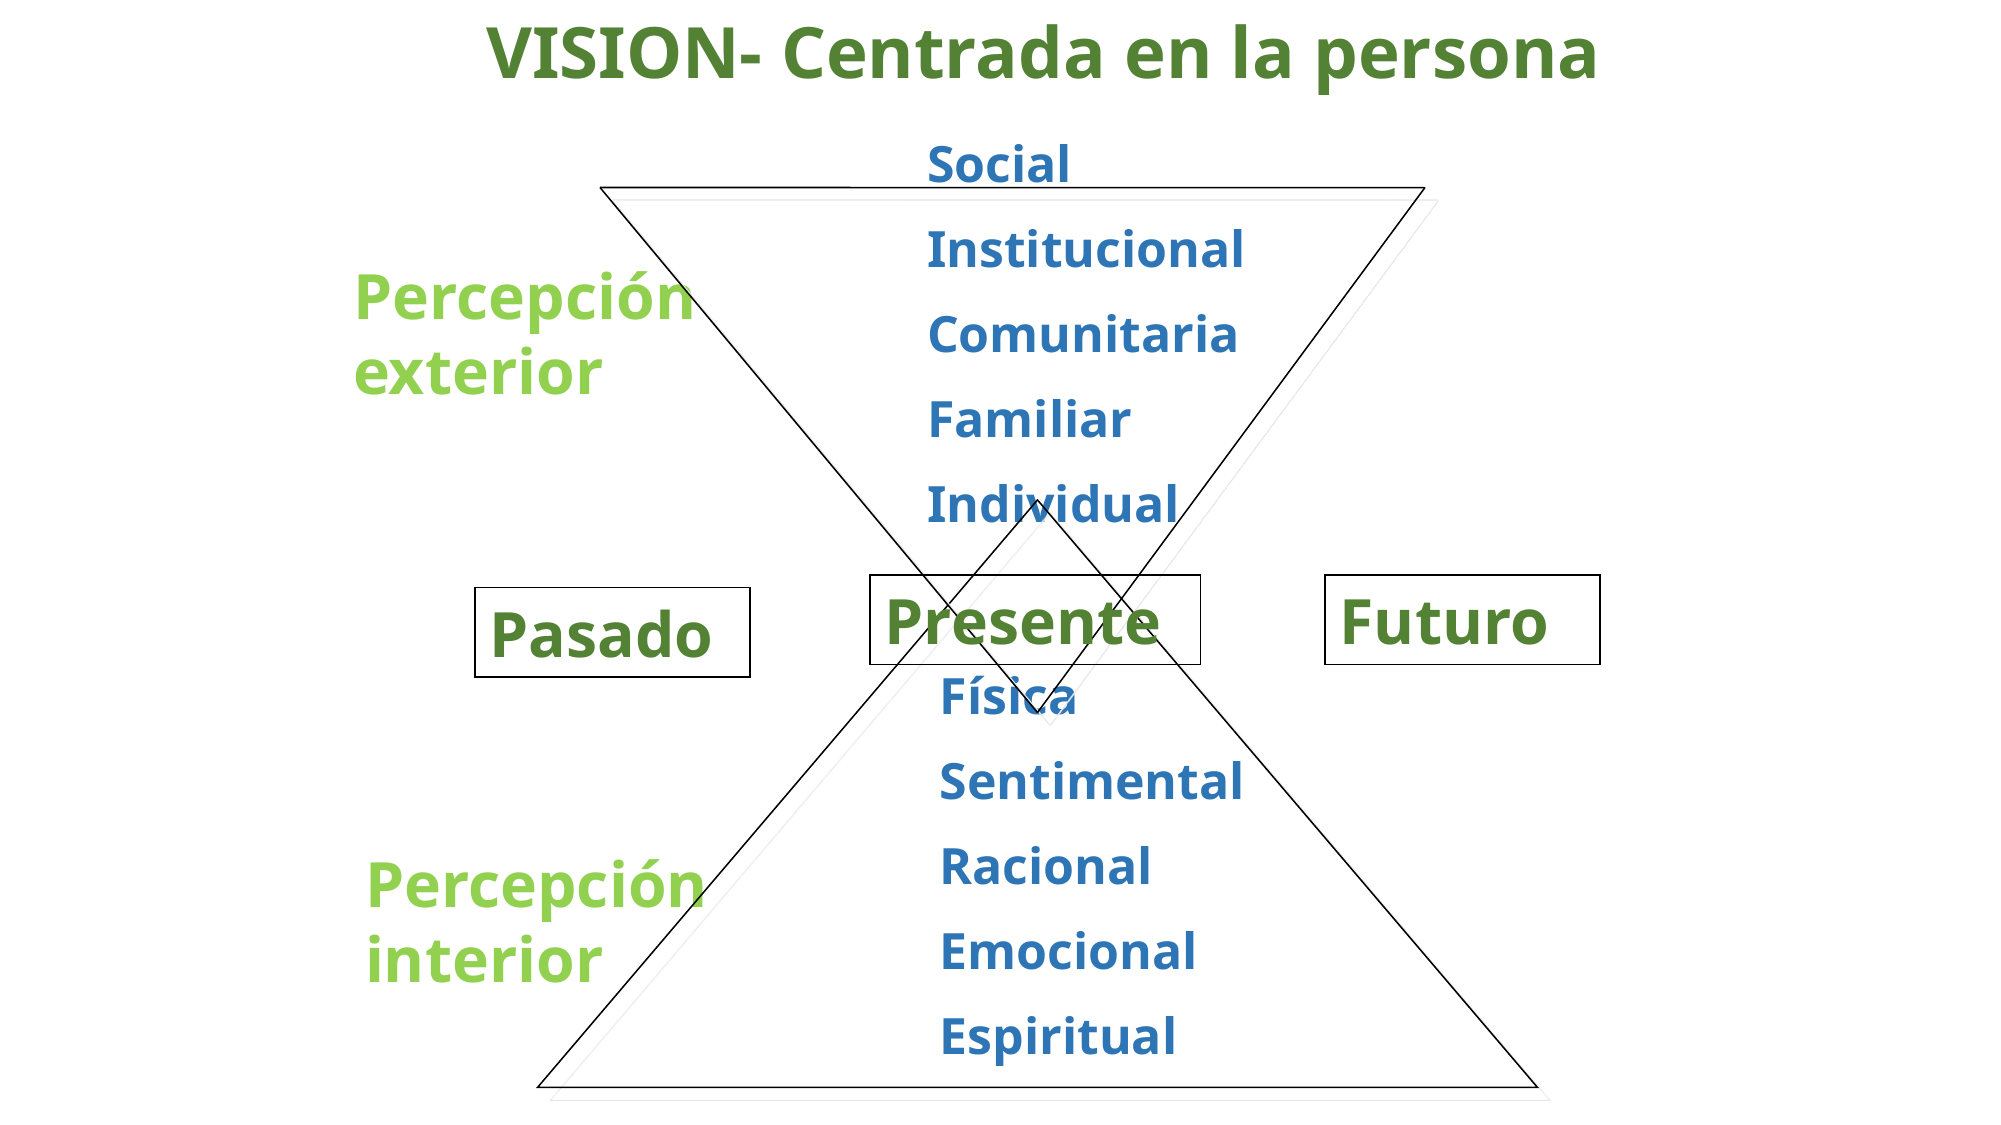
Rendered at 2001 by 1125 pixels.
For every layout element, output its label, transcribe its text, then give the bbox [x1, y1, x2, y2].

text_box VISION- Centrada en la persona [409, 0, 1697, 100]
text_box Pasado [474, 587, 750, 678]
text_box Percepción exterior [338, 249, 763, 415]
text_box [537, 665, 1538, 1088]
text_box Física Sentimental Racional Emocional Espiritual [1183, 656, 1350, 862]
text_box Percepción interior [350, 837, 749, 1003]
text_box Social Institucional Comunitaria Familiar Individual [912, 188, 1400, 199]
text_box Futuro [1325, 575, 1600, 665]
text_box Social Institucional Comunitaria Familiar Individual [912, 201, 1400, 541]
text_box Presente [870, 575, 1201, 665]
text_box Social Institucional Comunitaria Familiar Individual [912, 125, 1400, 187]
text_box [973, 499, 1102, 575]
